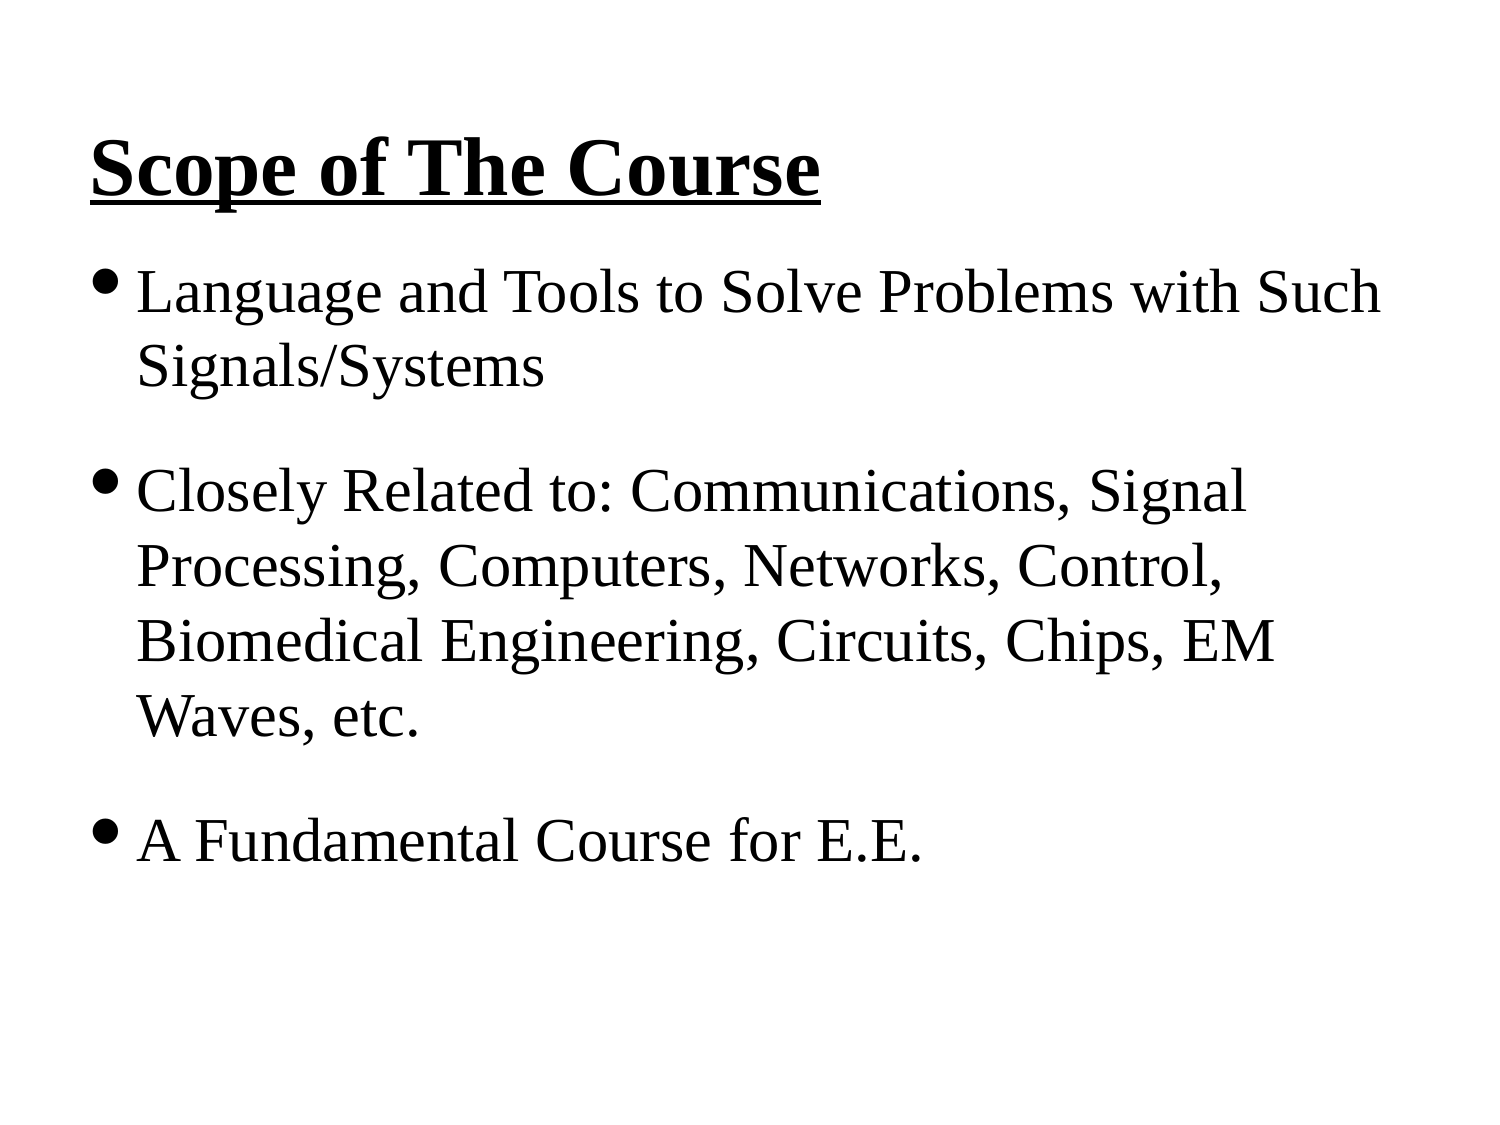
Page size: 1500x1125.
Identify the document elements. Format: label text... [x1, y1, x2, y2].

text_box Scope of The Course Language and Tools to Solve Problems with Such Signals/Systems Closely Related to: Communications, Signal Processing, Computers, Networks, Control, Biomedical Engineering, Circuits, Chips, EM Waves, etc. A Fundamental Course for E.E. [0, 4, 1500, 882]
